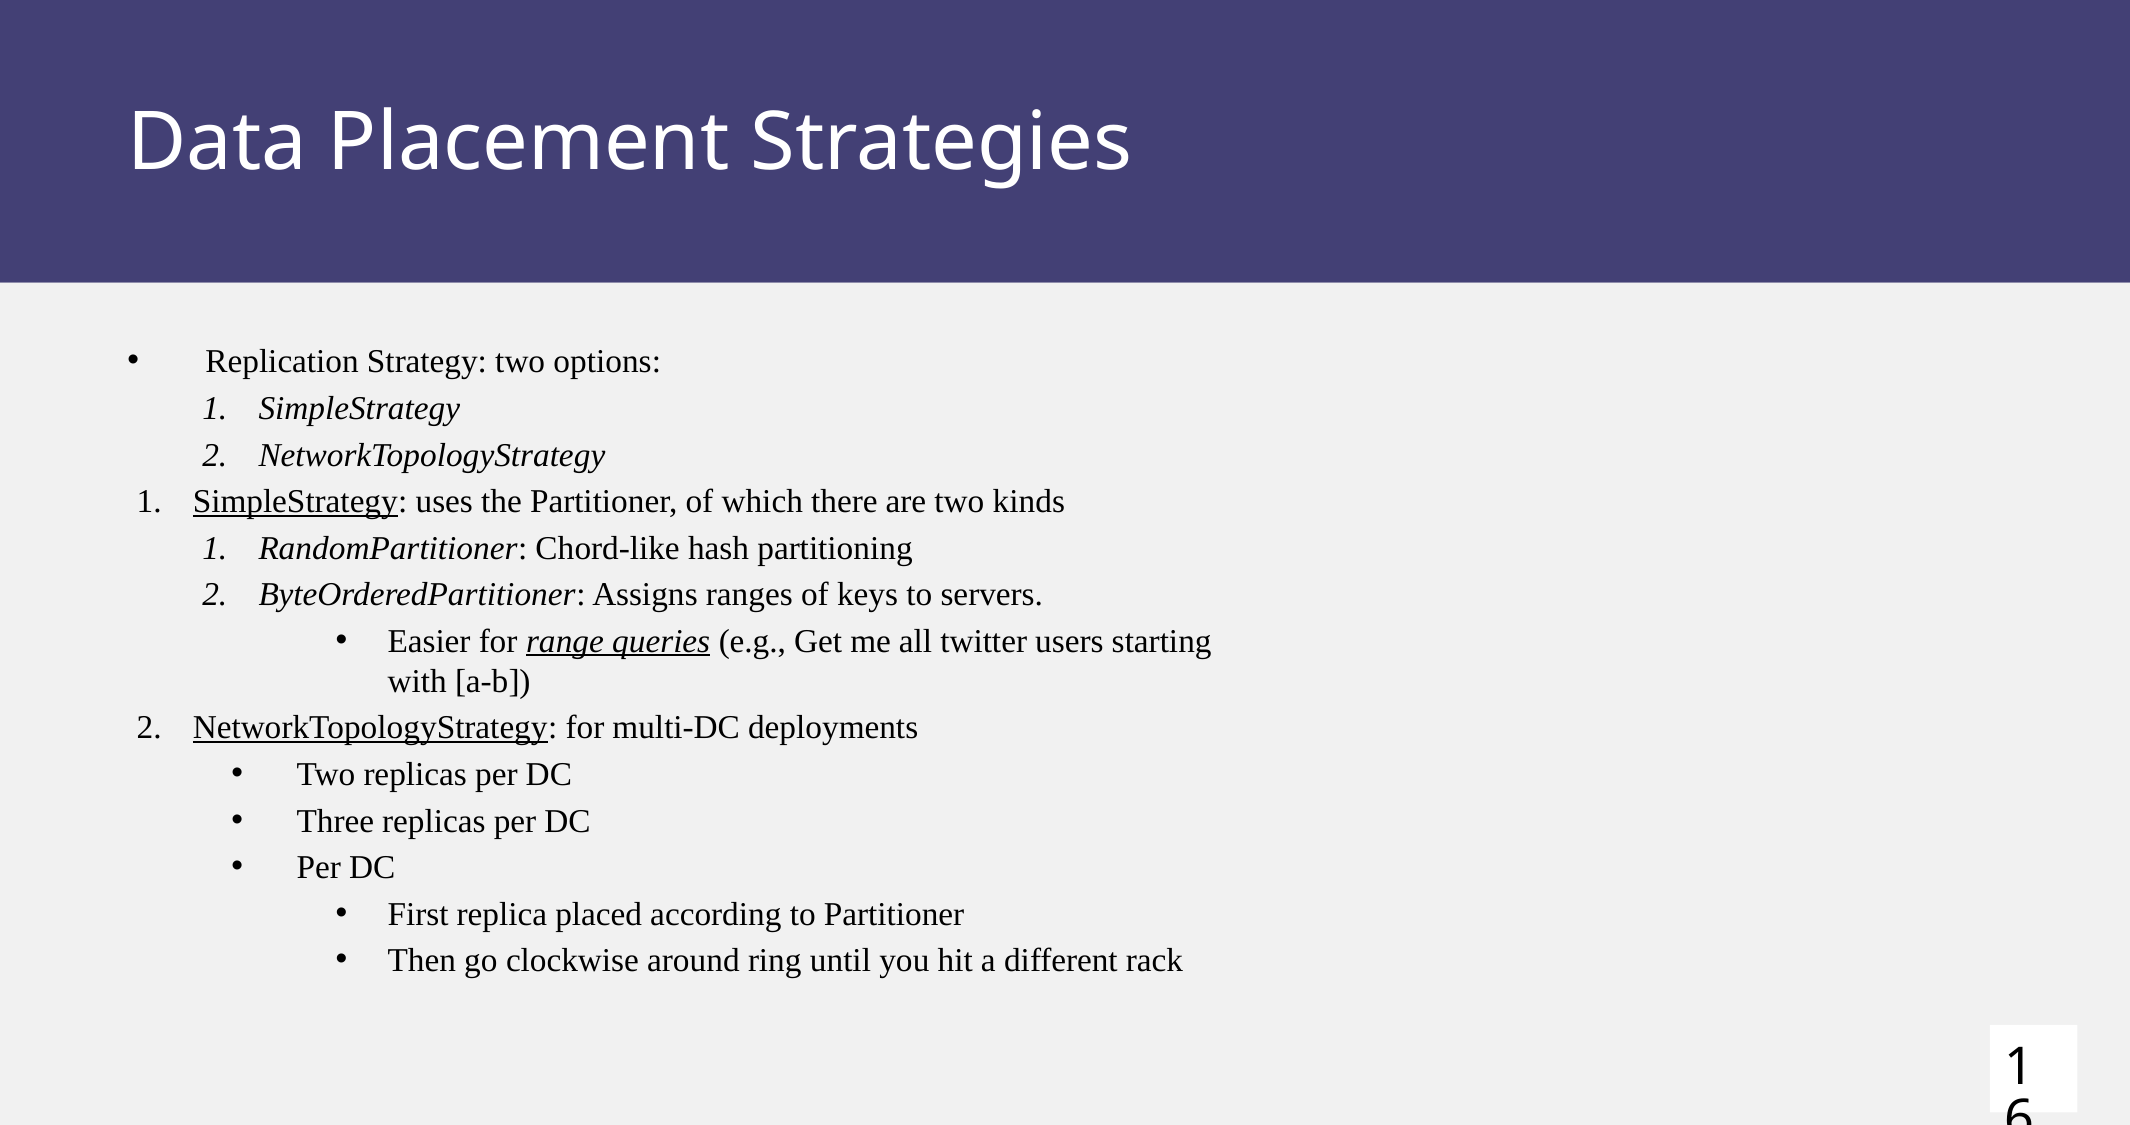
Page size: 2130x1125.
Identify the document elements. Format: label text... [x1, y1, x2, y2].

text_box 16 [1989, 1024, 2078, 1113]
picture [0, 0, 2130, 1125]
title Data Placement Strategies [106, 45, 2059, 230]
list Replication Strategy: two options: SimpleStrategy NetworkTopologyStrategy SimpleStrategy: uses the Partitioner, of which there are two kinds RandomPartitioner: Chord-like hash partitioning ByteOrderedPartitioner: Assigns ranges of keys to servers. Easier for range queries (e.g., Get me all twitter users starting with [a-b]) NetworkTopologyStrategy: for multi-DC deployments Two replicas per DC Three replicas per DC Per DC First replica placed according to Partitioner Then go clockwise around ring until you hit a different rack [106, 329, 1261, 1030]
